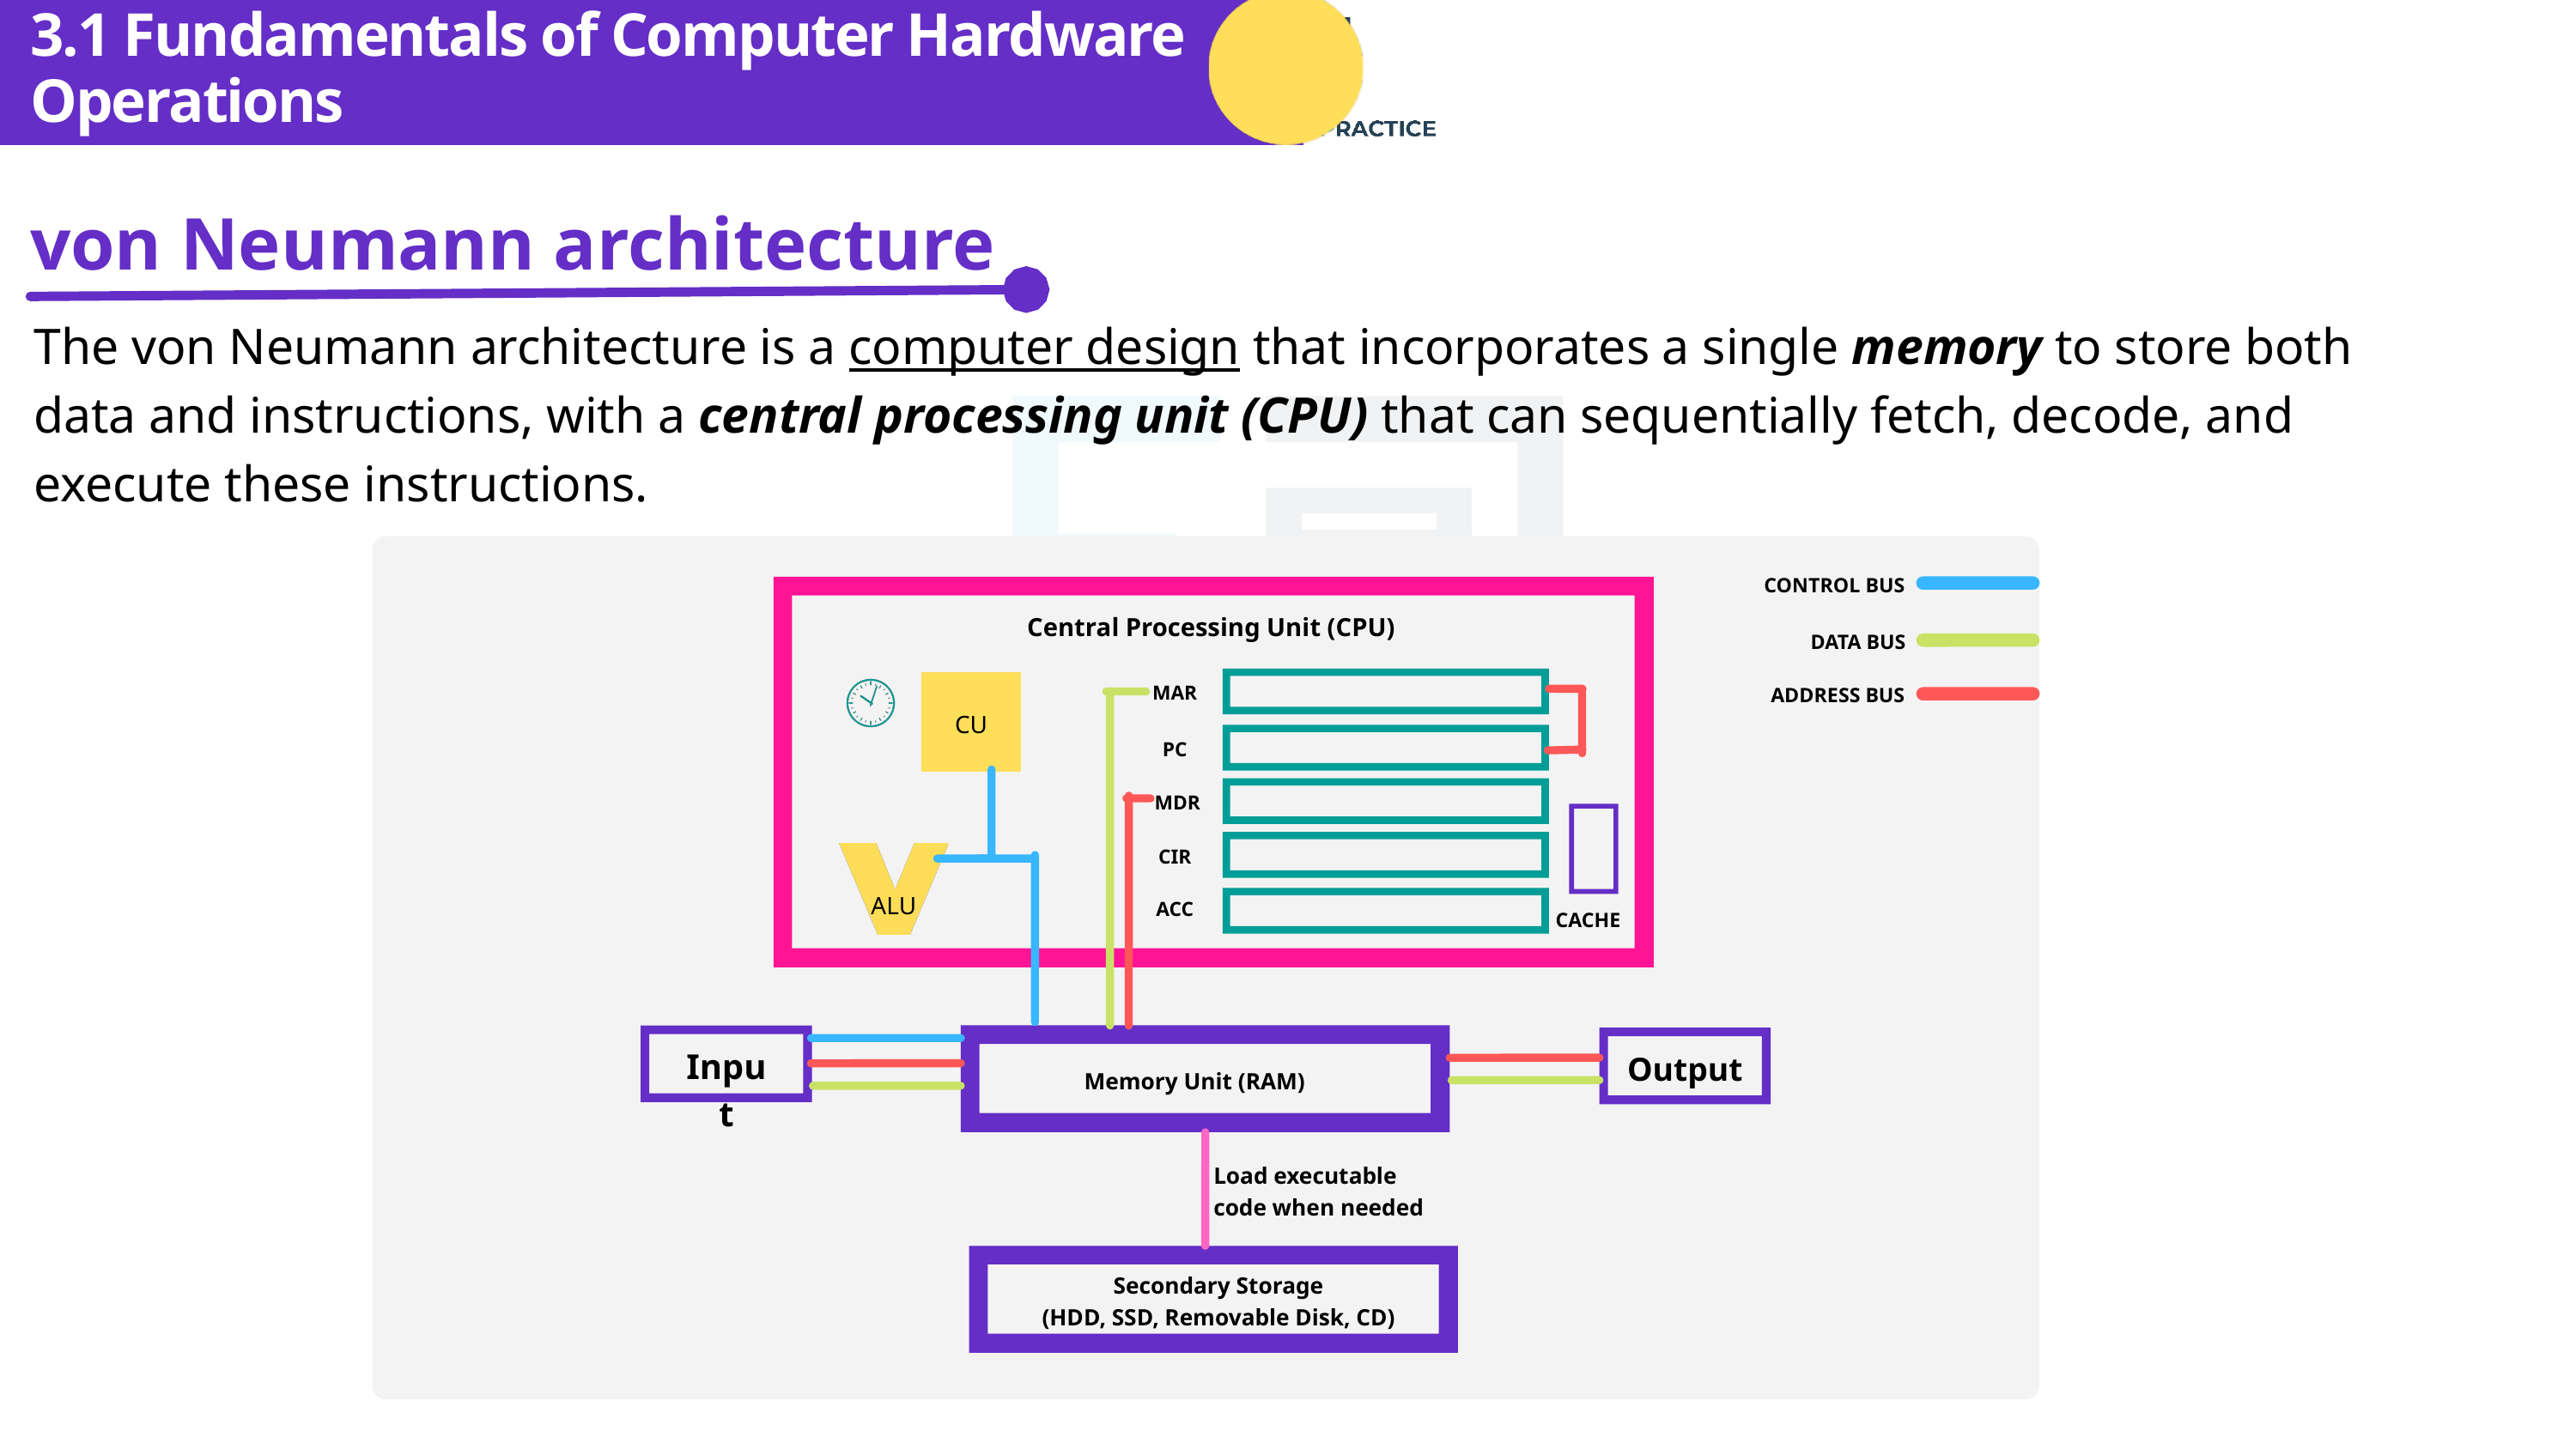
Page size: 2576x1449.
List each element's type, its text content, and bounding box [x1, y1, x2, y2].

text_box von Neumann architecture [30, 184, 1463, 284]
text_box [372, 536, 2235, 1400]
text_box [1304, 0, 1364, 145]
text_box [30, 284, 1036, 299]
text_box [0, 0, 1304, 146]
text_box The von Neumann architecture is a computer design that incorporates a single memory to store both data and instructions, with a central processing unit (CPU) that can sequentially fetch, decode, and execute these instructions. [33, 306, 2416, 512]
